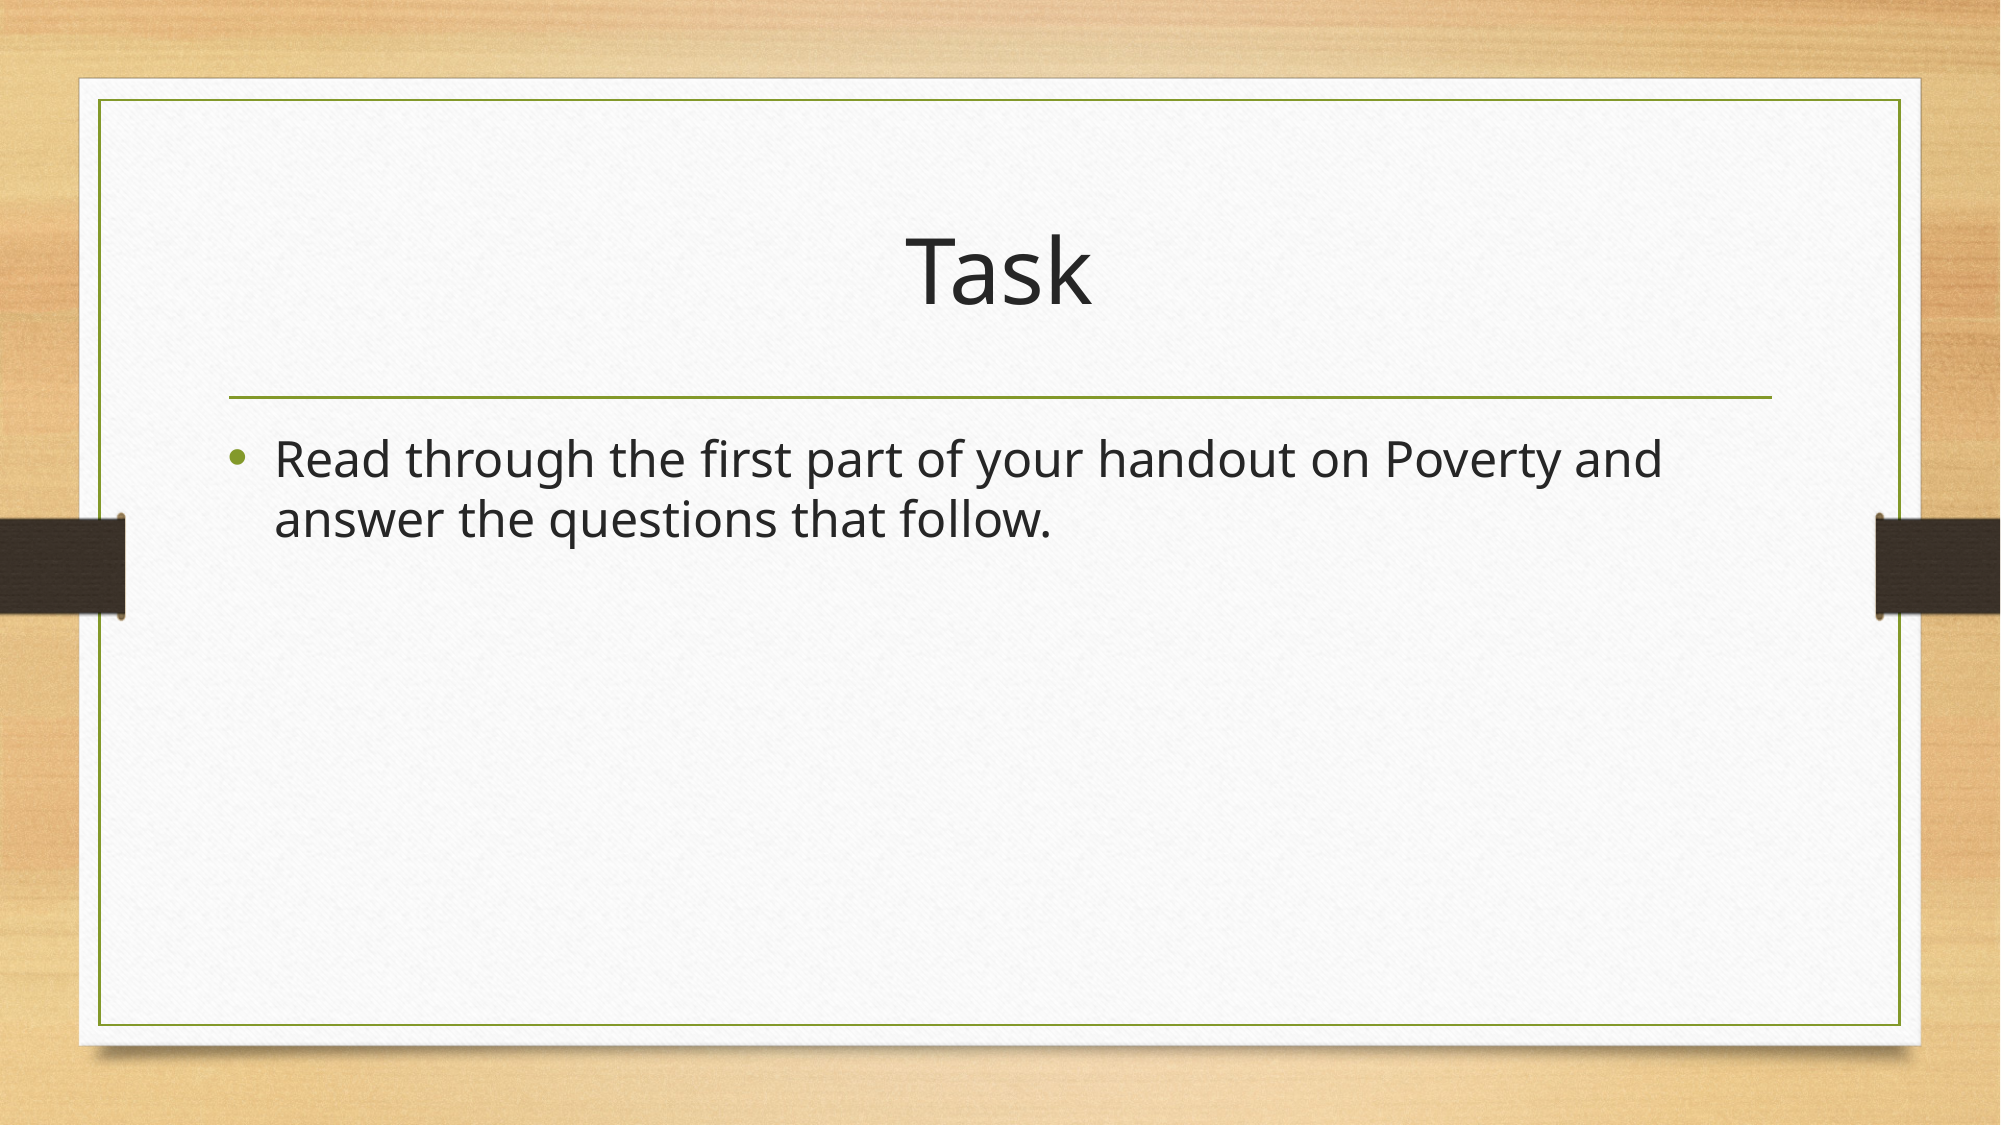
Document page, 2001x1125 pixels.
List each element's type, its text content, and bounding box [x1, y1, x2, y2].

title Task [212, 161, 1788, 375]
picture [0, 0, 2001, 1125]
list Read through the first part of your handout on Poverty and answer the questions that follow. [212, 419, 1788, 964]
